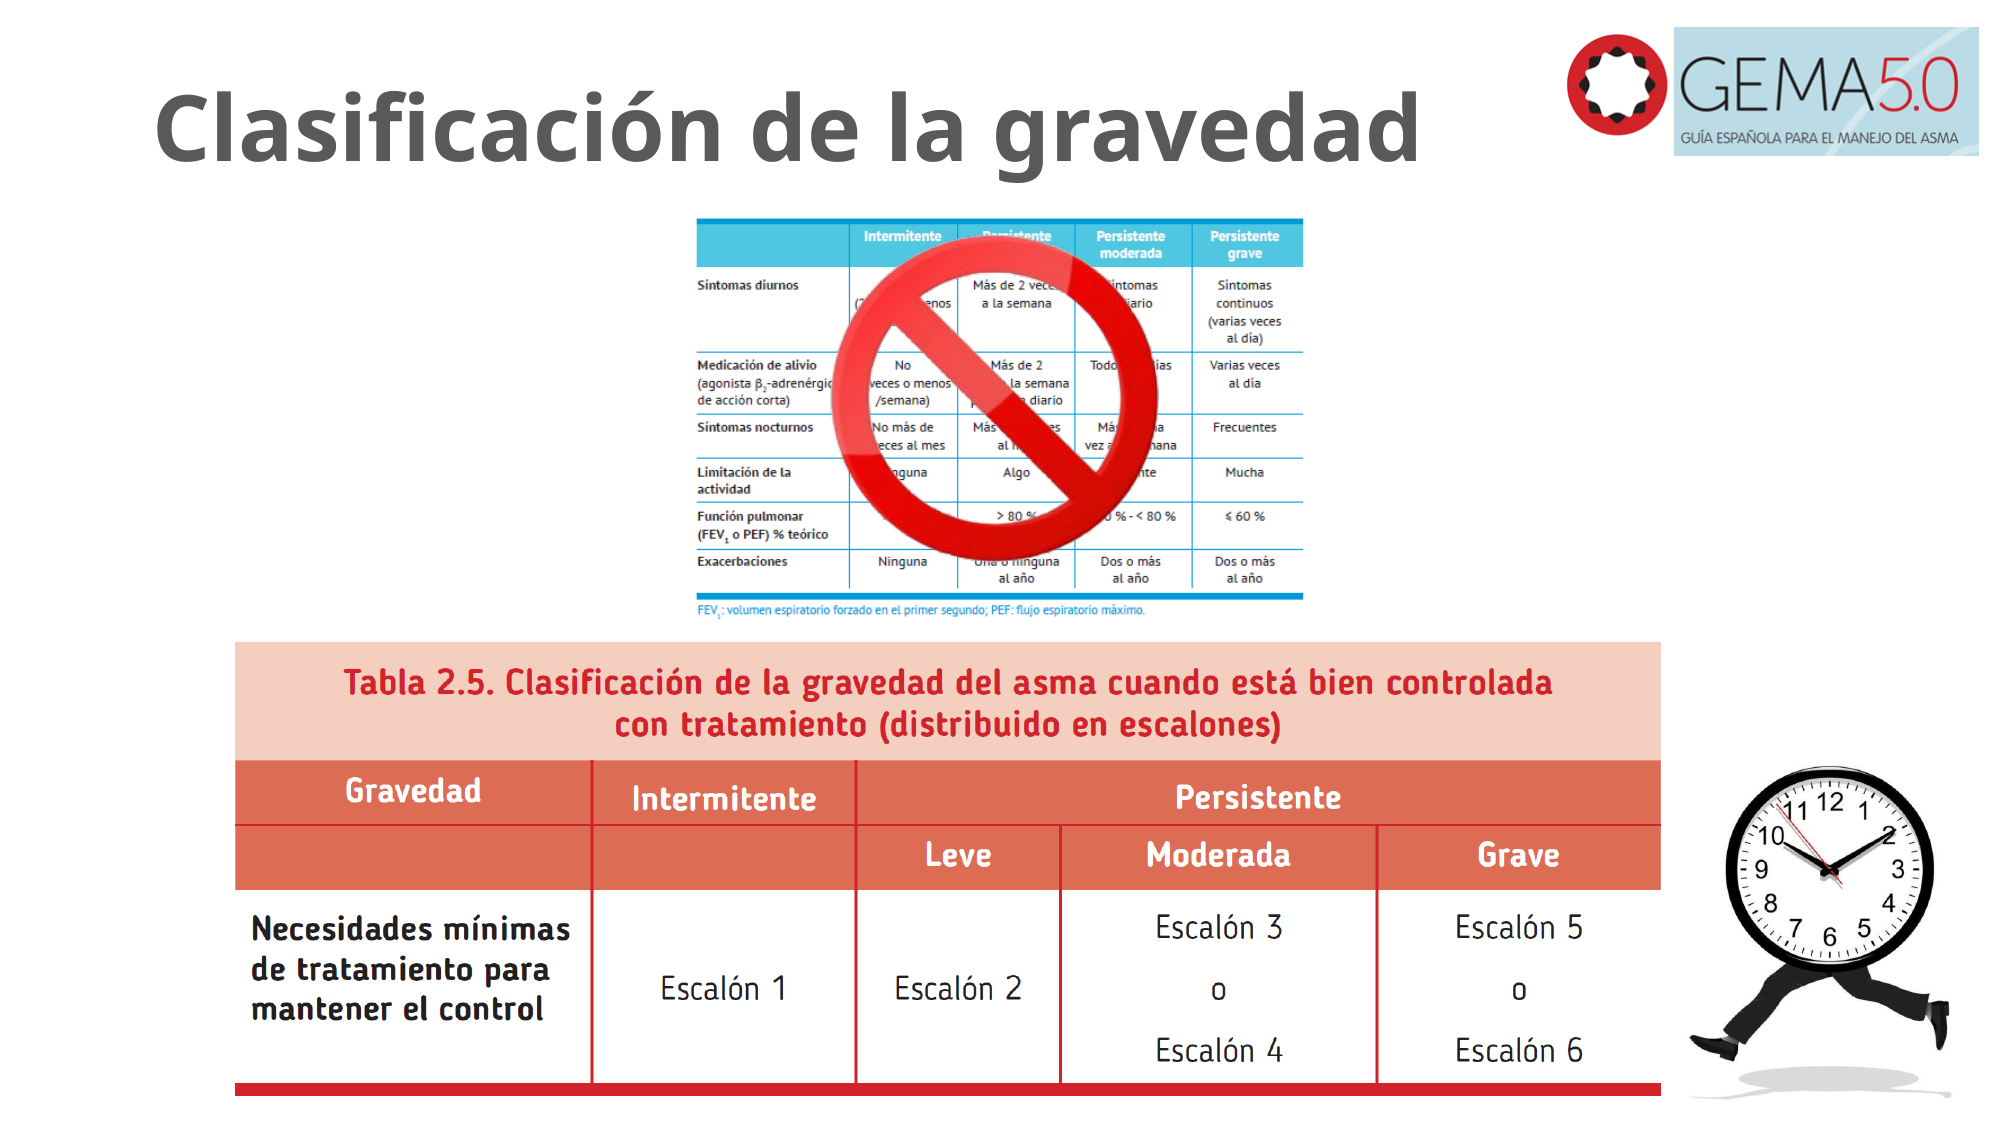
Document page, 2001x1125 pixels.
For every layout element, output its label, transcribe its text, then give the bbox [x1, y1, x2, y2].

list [230, 637, 1669, 1103]
picture [1680, 761, 1964, 1103]
picture [690, 213, 1310, 629]
title Clasificación de la gravedad [137, 59, 1863, 204]
picture [1554, 27, 1979, 156]
